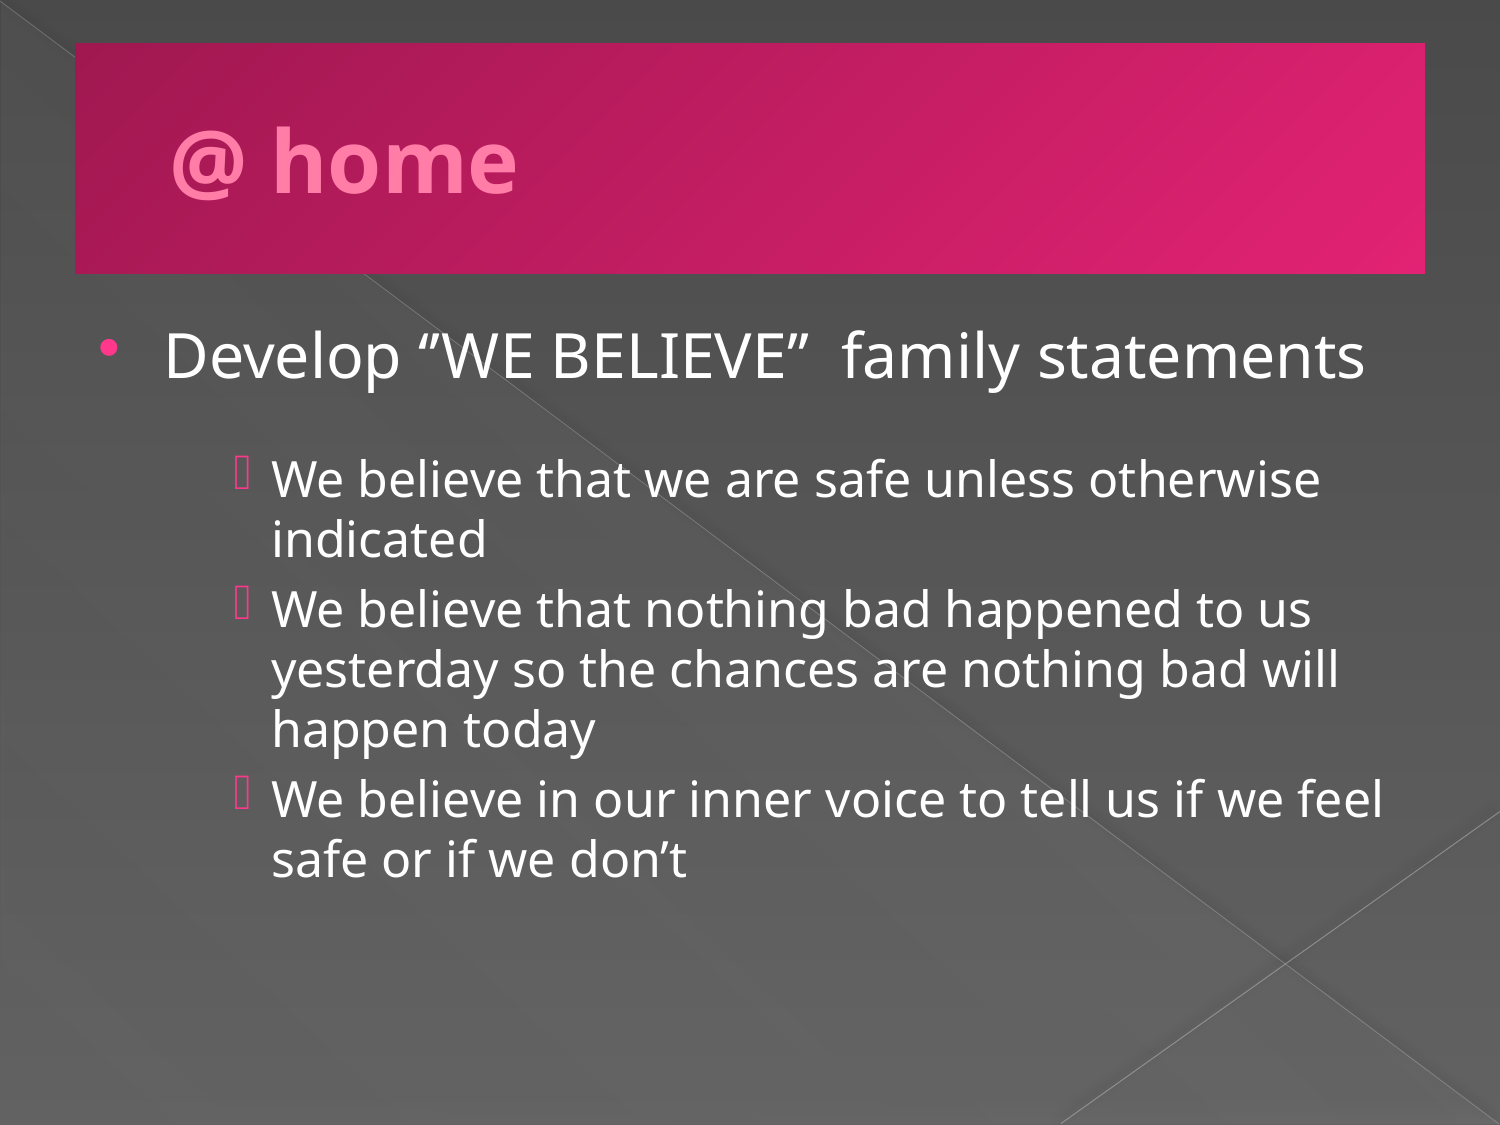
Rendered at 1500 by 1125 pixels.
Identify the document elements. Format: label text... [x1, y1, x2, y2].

title @ home [75, 43, 1425, 274]
list Develop ‘’WE BELIEVE’’ family statements We believe that we are safe unless otherwise indicated We believe that nothing bad happened to us yesterday so the chances are nothing bad will happen today We believe in our inner voice to tell us if we feel safe or if we don’t [74, 308, 1426, 1060]
